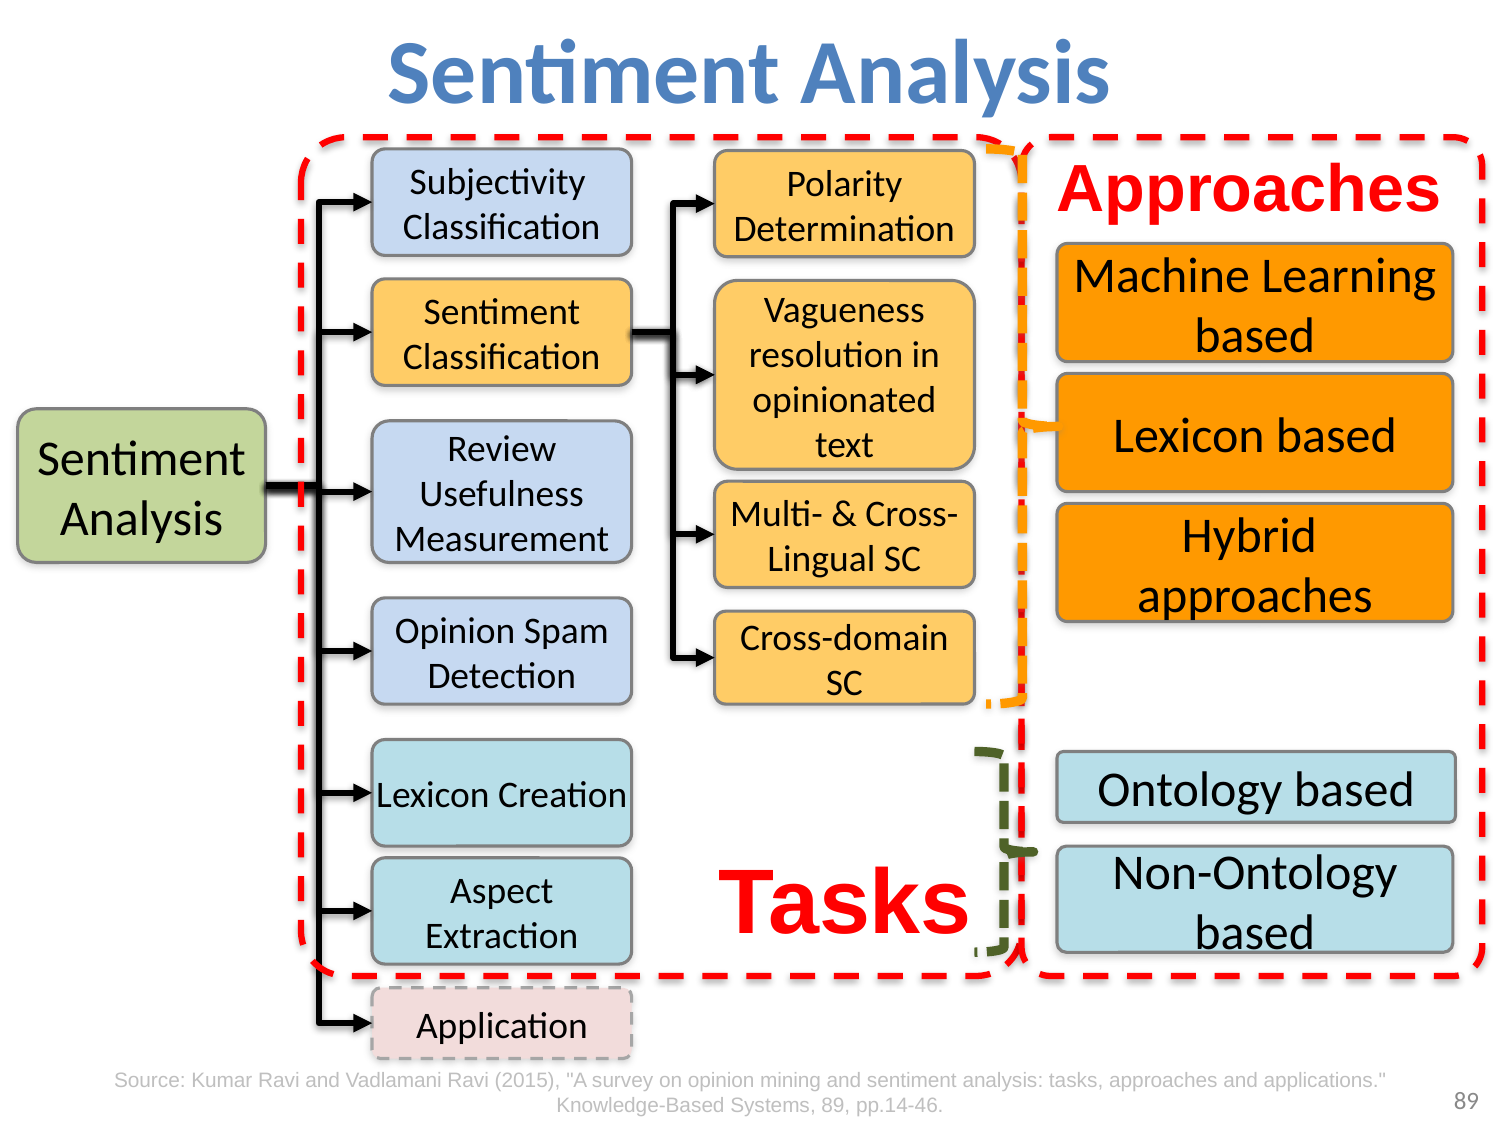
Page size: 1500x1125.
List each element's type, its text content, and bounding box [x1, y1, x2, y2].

text_box [300, 136, 1016, 977]
text_box [1020, 136, 1484, 977]
text_box Application [371, 987, 632, 1059]
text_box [631, 331, 715, 376]
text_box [265, 331, 373, 483]
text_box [631, 382, 715, 659]
text_box [986, 148, 1059, 705]
text_box Sentiment Analysis [17, 408, 259, 563]
text_box [974, 751, 1034, 953]
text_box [265, 485, 373, 1024]
slide_number 89 [1370, 1069, 1495, 1125]
text_box Source: Kumar Ravi and Vadlamani Ravi (2015), "A survey on opinion mining and sentiment analysis: tasks, approaches and applications." Knowledge-Based Systems, 89, pp.14-46. [79, 1059, 1421, 1124]
title Sentiment Analysis [75, 0, 1425, 133]
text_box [265, 201, 373, 331]
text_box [631, 203, 715, 330]
text_box Approaches [1041, 137, 1457, 232]
text_box Tasks [704, 834, 976, 959]
